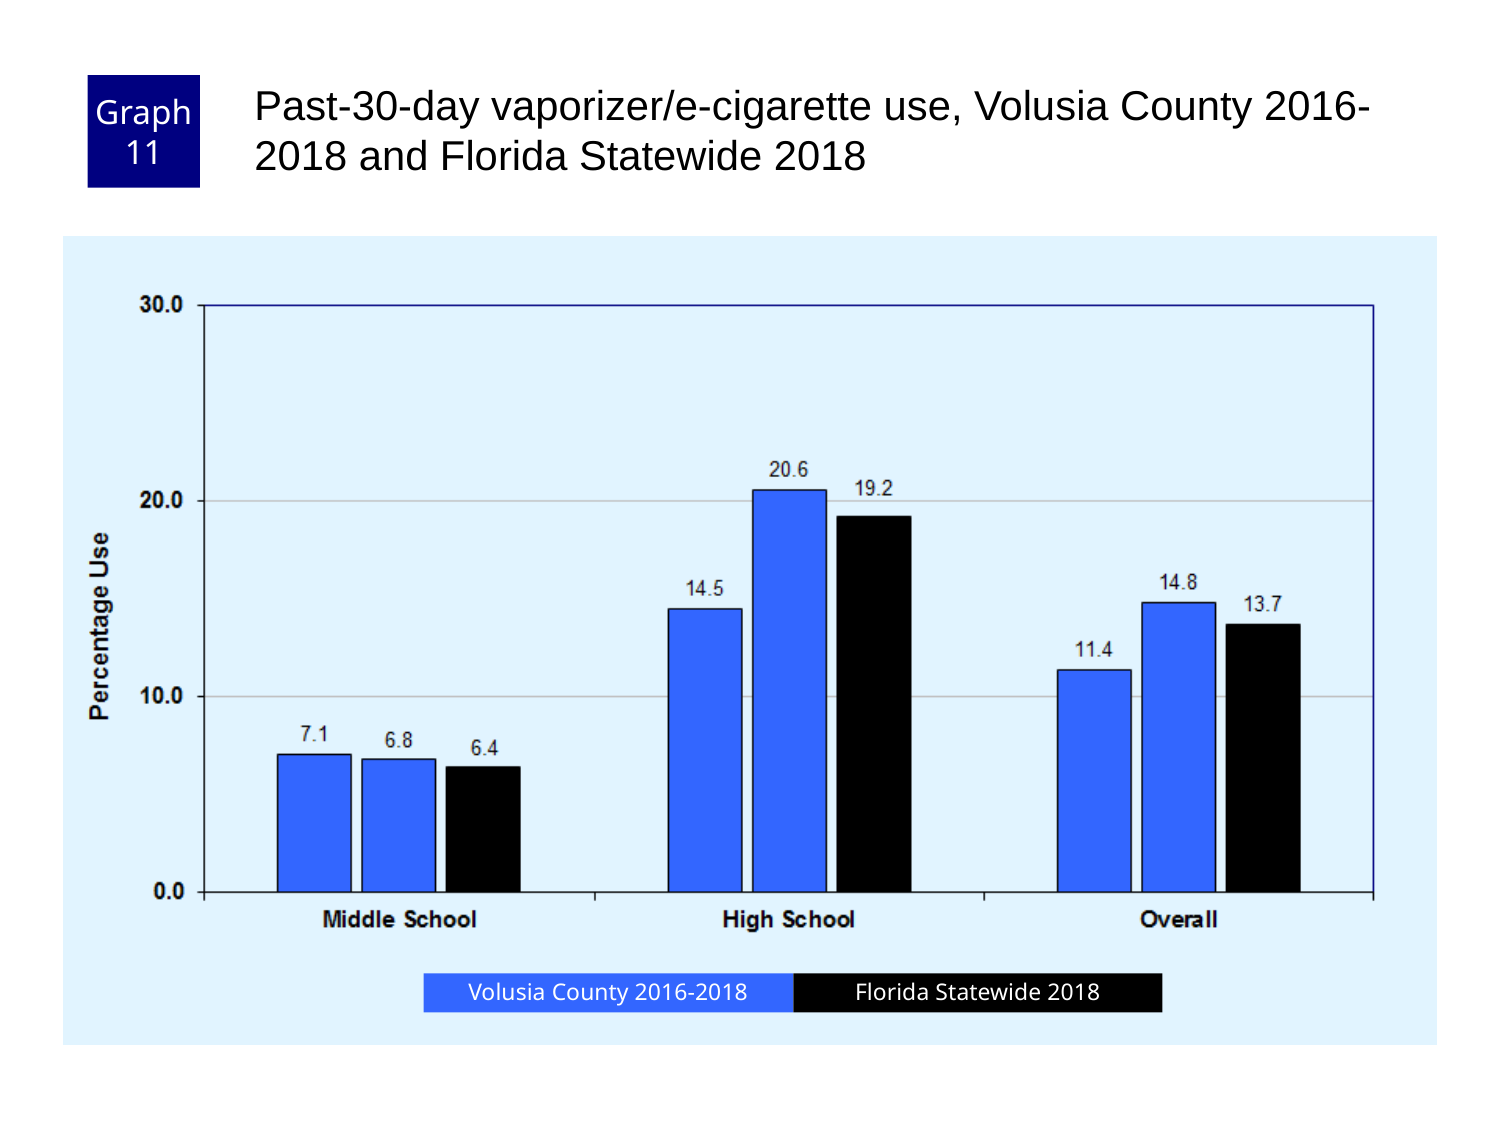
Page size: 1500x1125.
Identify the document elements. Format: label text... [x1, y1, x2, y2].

text_box Graph 11 [87, 75, 200, 188]
text_box Past-30-day vaporizer/e-cigarette use, Volusia County 2016-2018 and Florida Statewide 2018 [249, 75, 1438, 200]
picture [62, 236, 1437, 1046]
